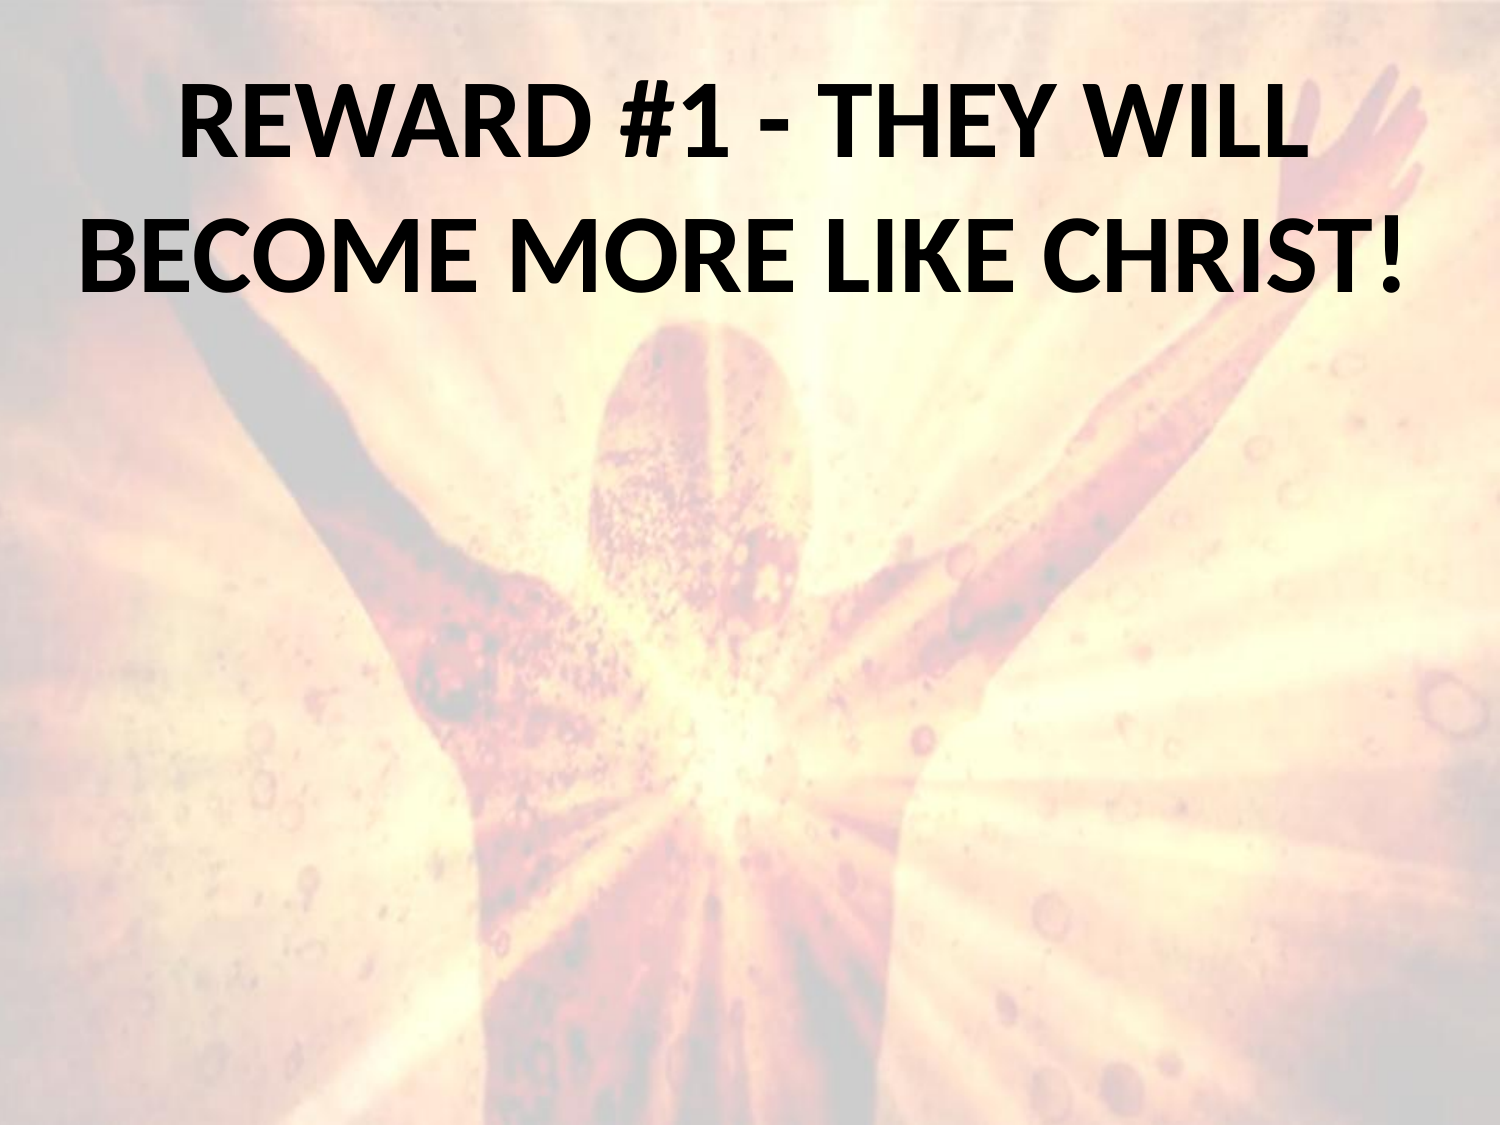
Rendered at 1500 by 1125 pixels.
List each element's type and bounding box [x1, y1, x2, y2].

list [0, 0, 1500, 1125]
